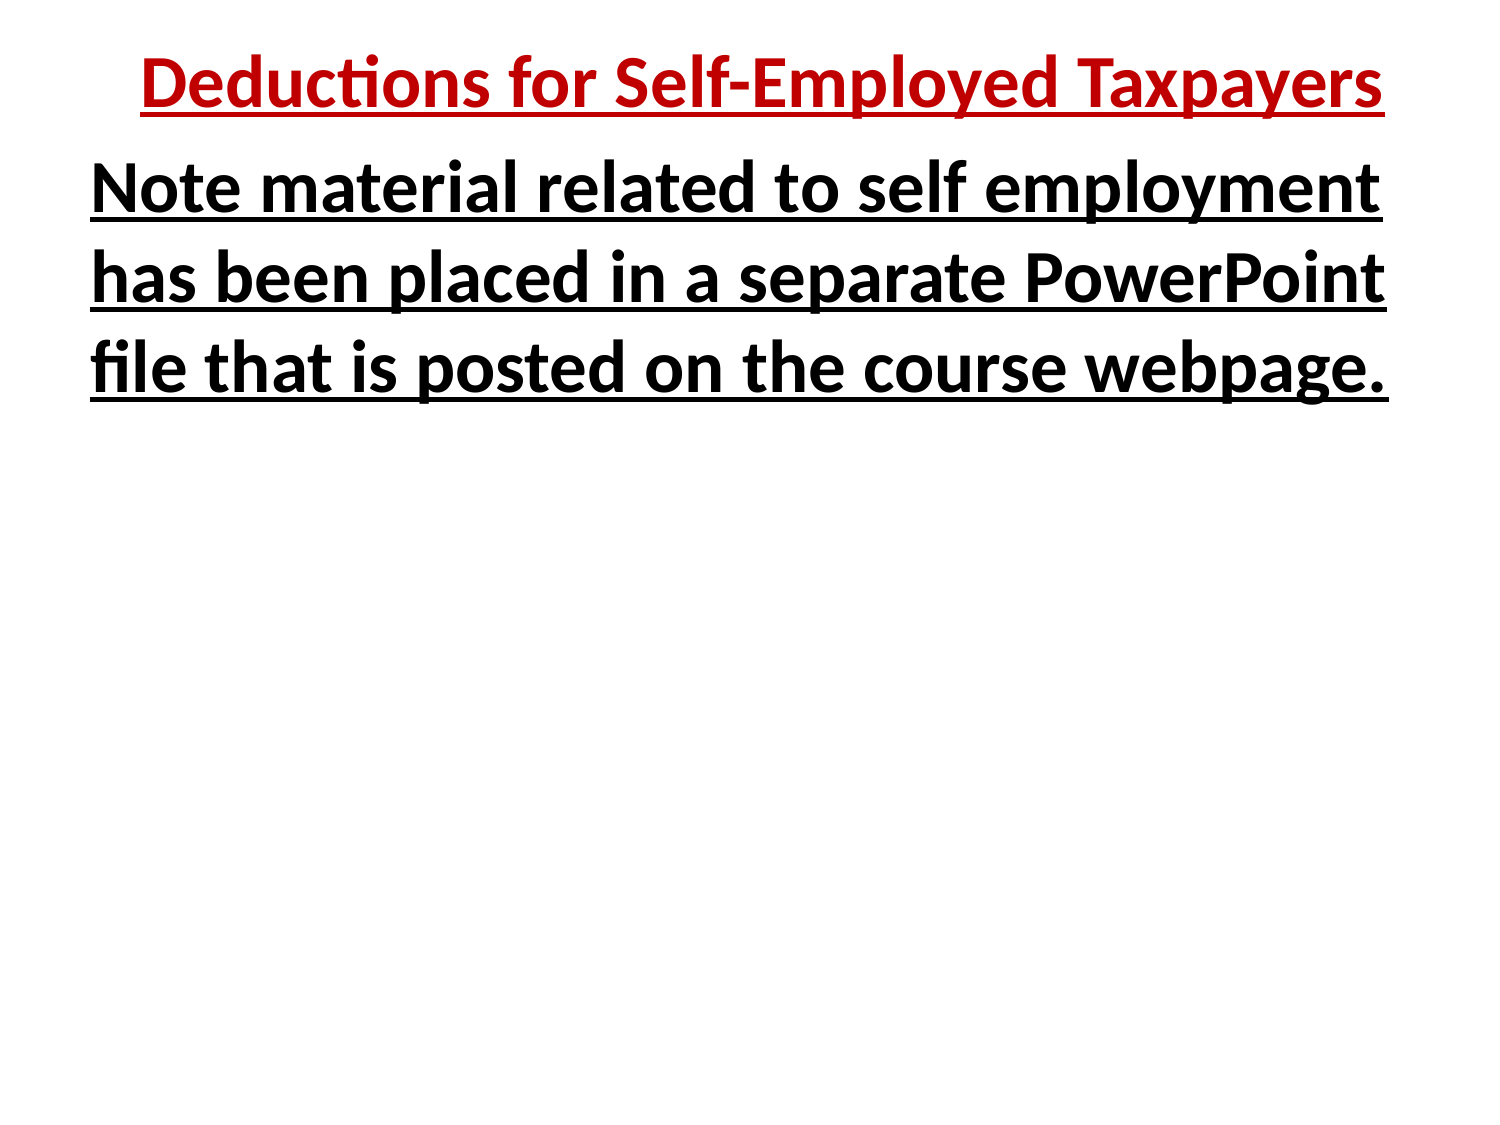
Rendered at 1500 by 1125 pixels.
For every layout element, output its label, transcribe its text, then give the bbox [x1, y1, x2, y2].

list Deductions for Self-Employed Taxpayers Note material related to self employment has been placed in a separate PowerPoint file that is posted on the course webpage. [75, 24, 1450, 1005]
